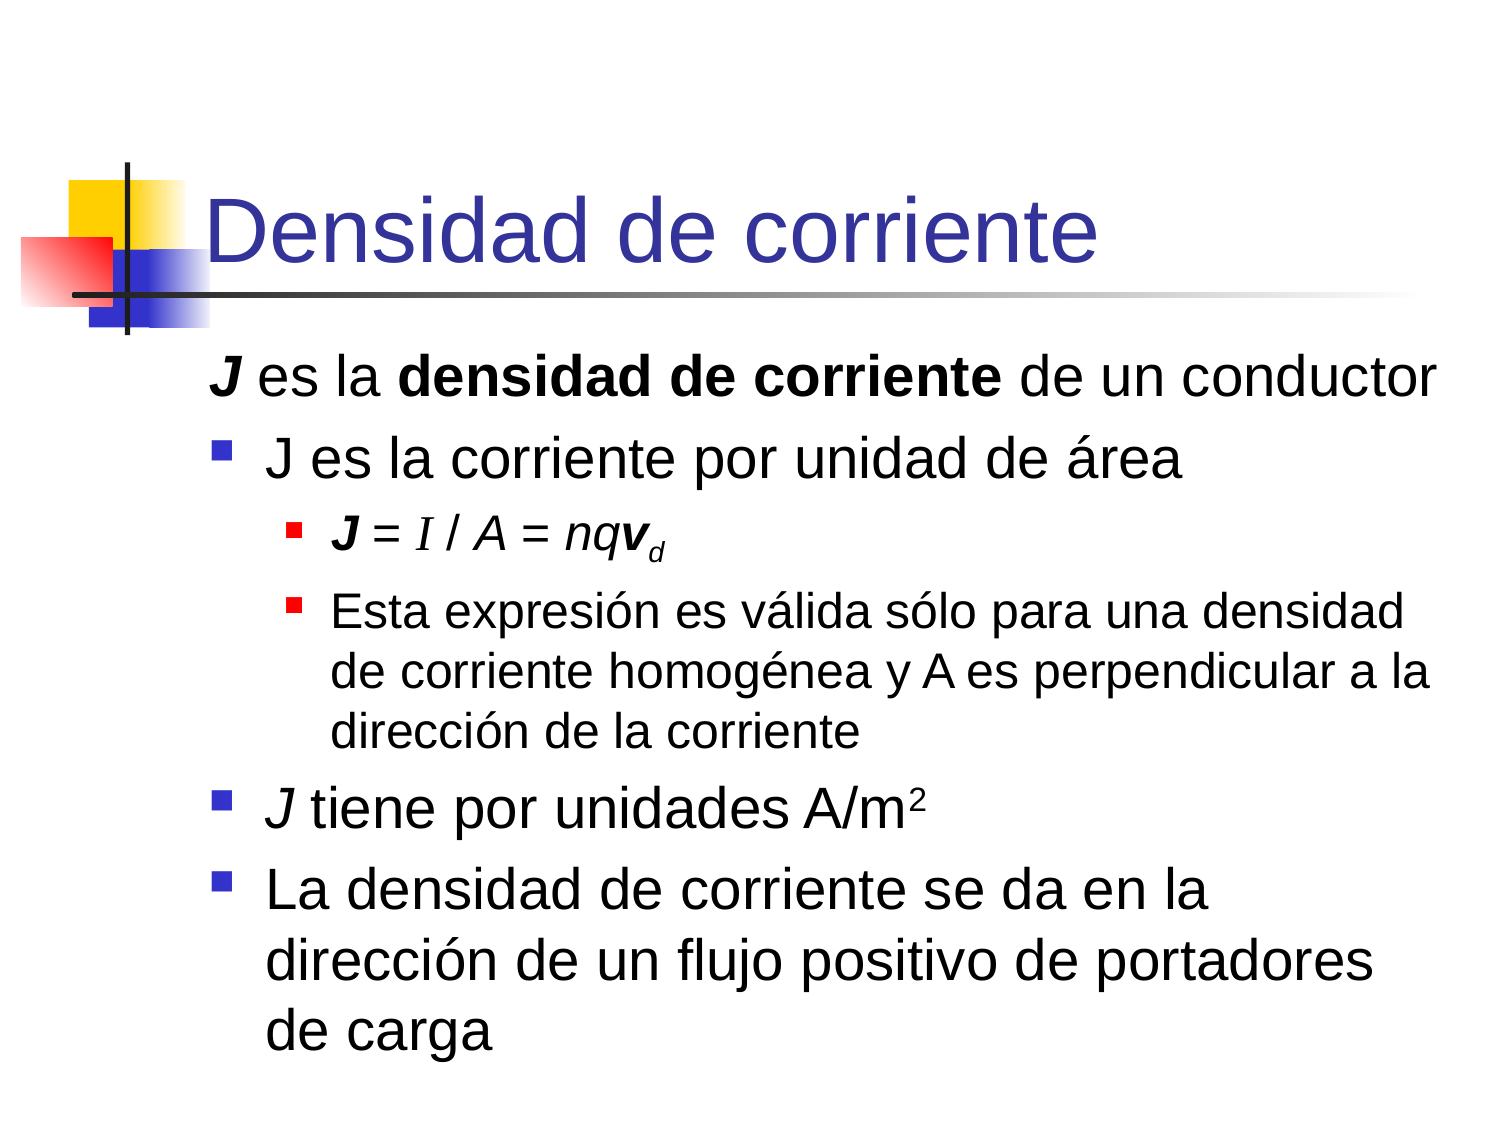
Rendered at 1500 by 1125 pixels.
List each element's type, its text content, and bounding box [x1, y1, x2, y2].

list J es la densidad de corriente de un conductor J es la corriente por unidad de área J = I / A = nqvd Esta expresión es válida sólo para una densidad de corriente homogénea y A es perpendicular a la dirección de la corriente J tiene por unidades A/m2 La densidad de corriente se da en la dirección de un flujo positivo de portadores de carga [193, 331, 1469, 1006]
title Densidad de corriente [188, 101, 1468, 289]
